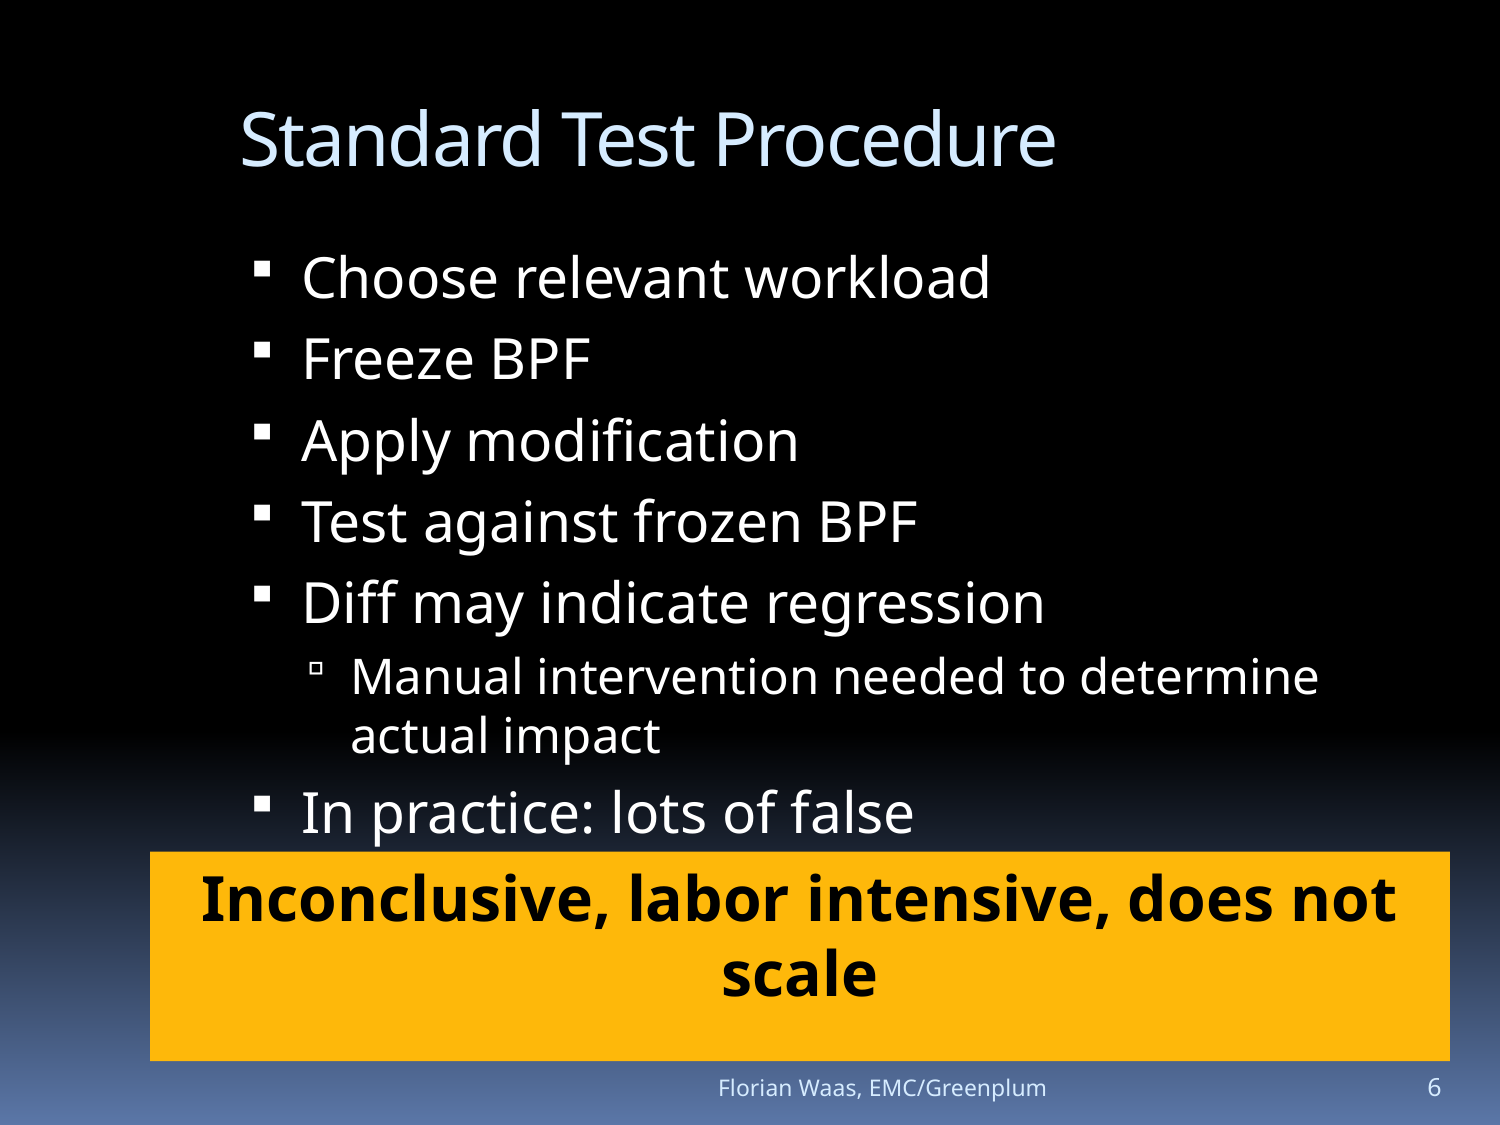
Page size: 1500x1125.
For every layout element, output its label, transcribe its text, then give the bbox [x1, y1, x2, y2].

title Standard Test Procedure [225, 84, 1500, 235]
text_box Inconclusive, labor intensive, does not scale [148, 850, 1451, 1063]
slide_number 6 [1412, 1052, 1488, 1113]
footer Florian Waas, EMC/Greenplum [150, 1052, 1063, 1113]
list Choose relevant workload Freeze BPF Apply modification Test against frozen BPF Diff may indicate regression Manual intervention needed to determine actual impact In practice: lots of false positives/negatives [225, 234, 1400, 850]
